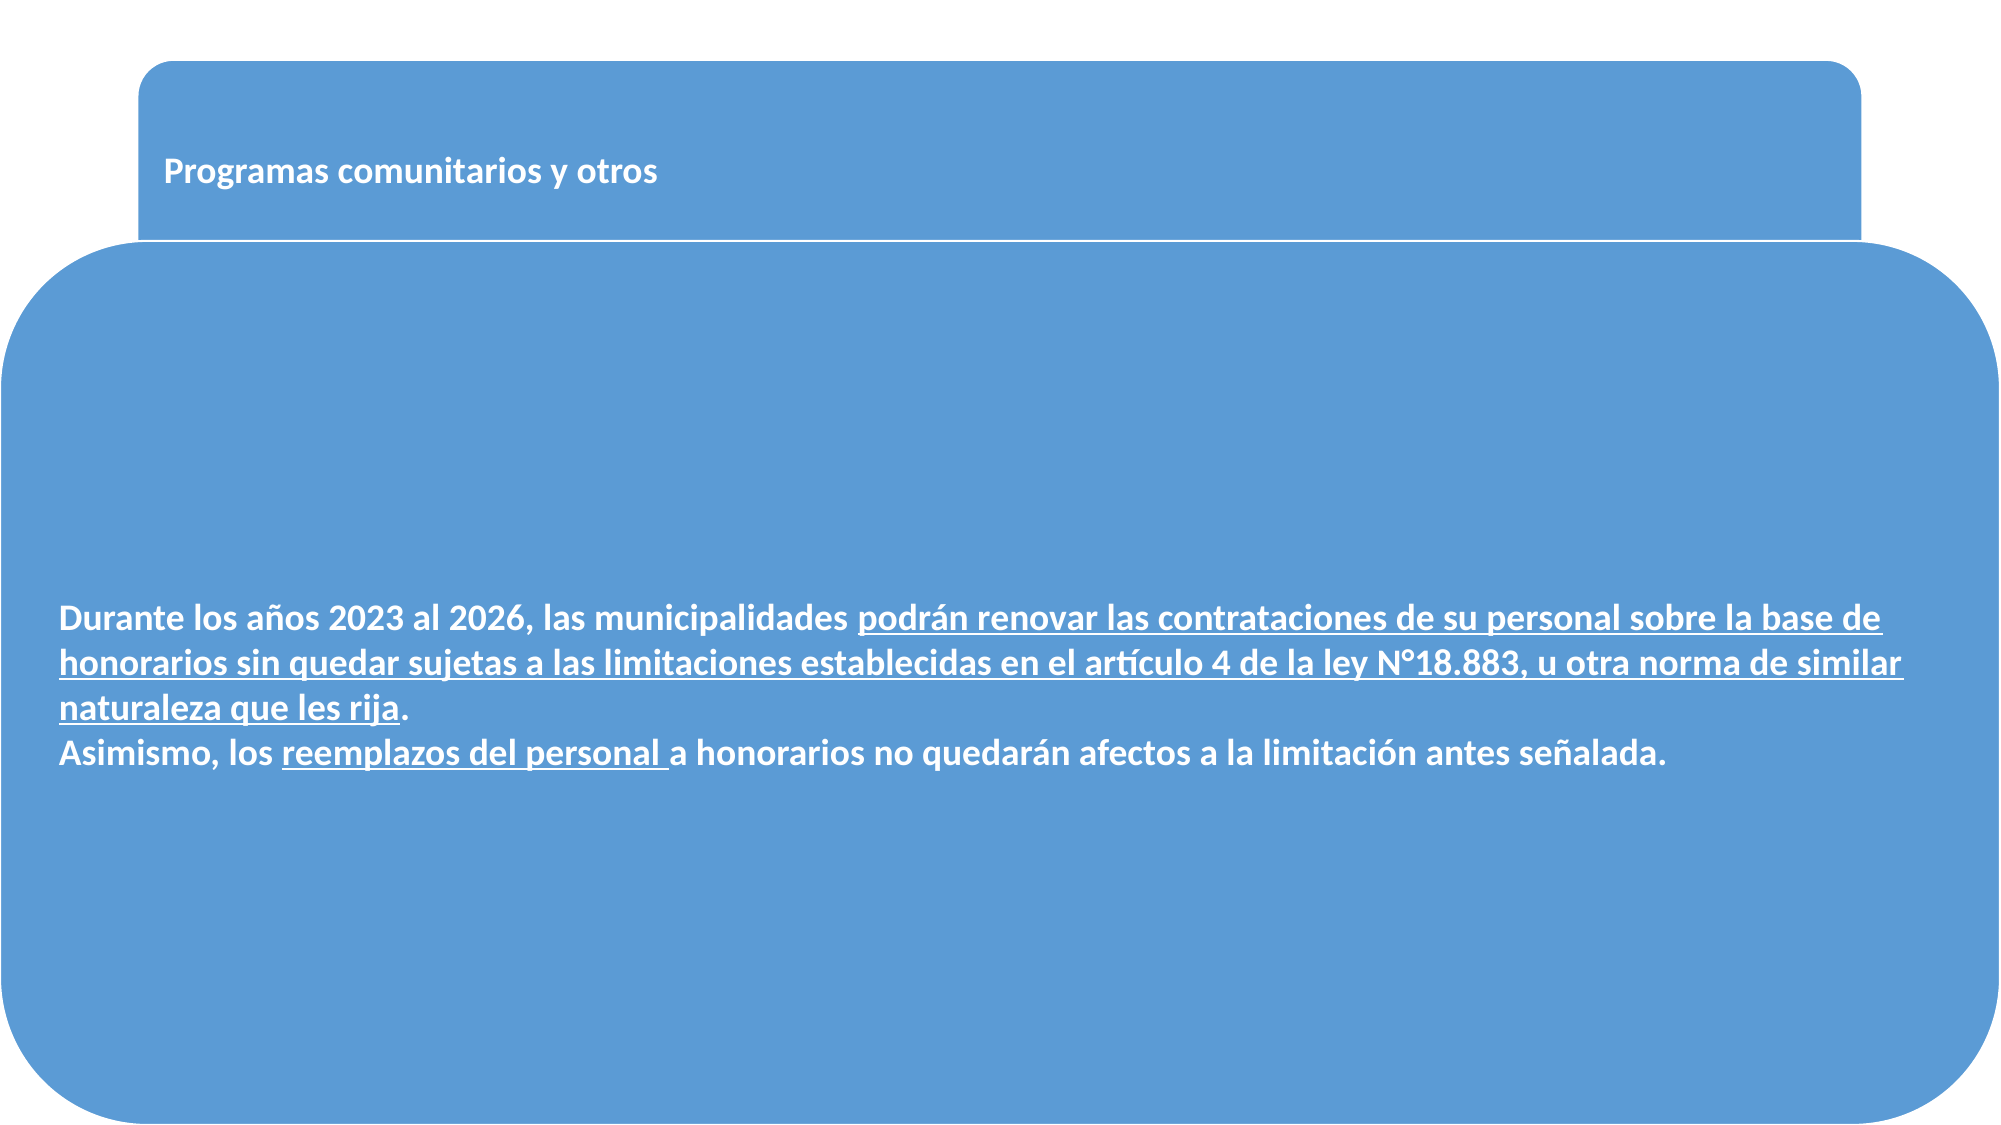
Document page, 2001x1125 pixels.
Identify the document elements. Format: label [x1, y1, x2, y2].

text_box [137, 59, 1863, 240]
list [0, 240, 2000, 1125]
